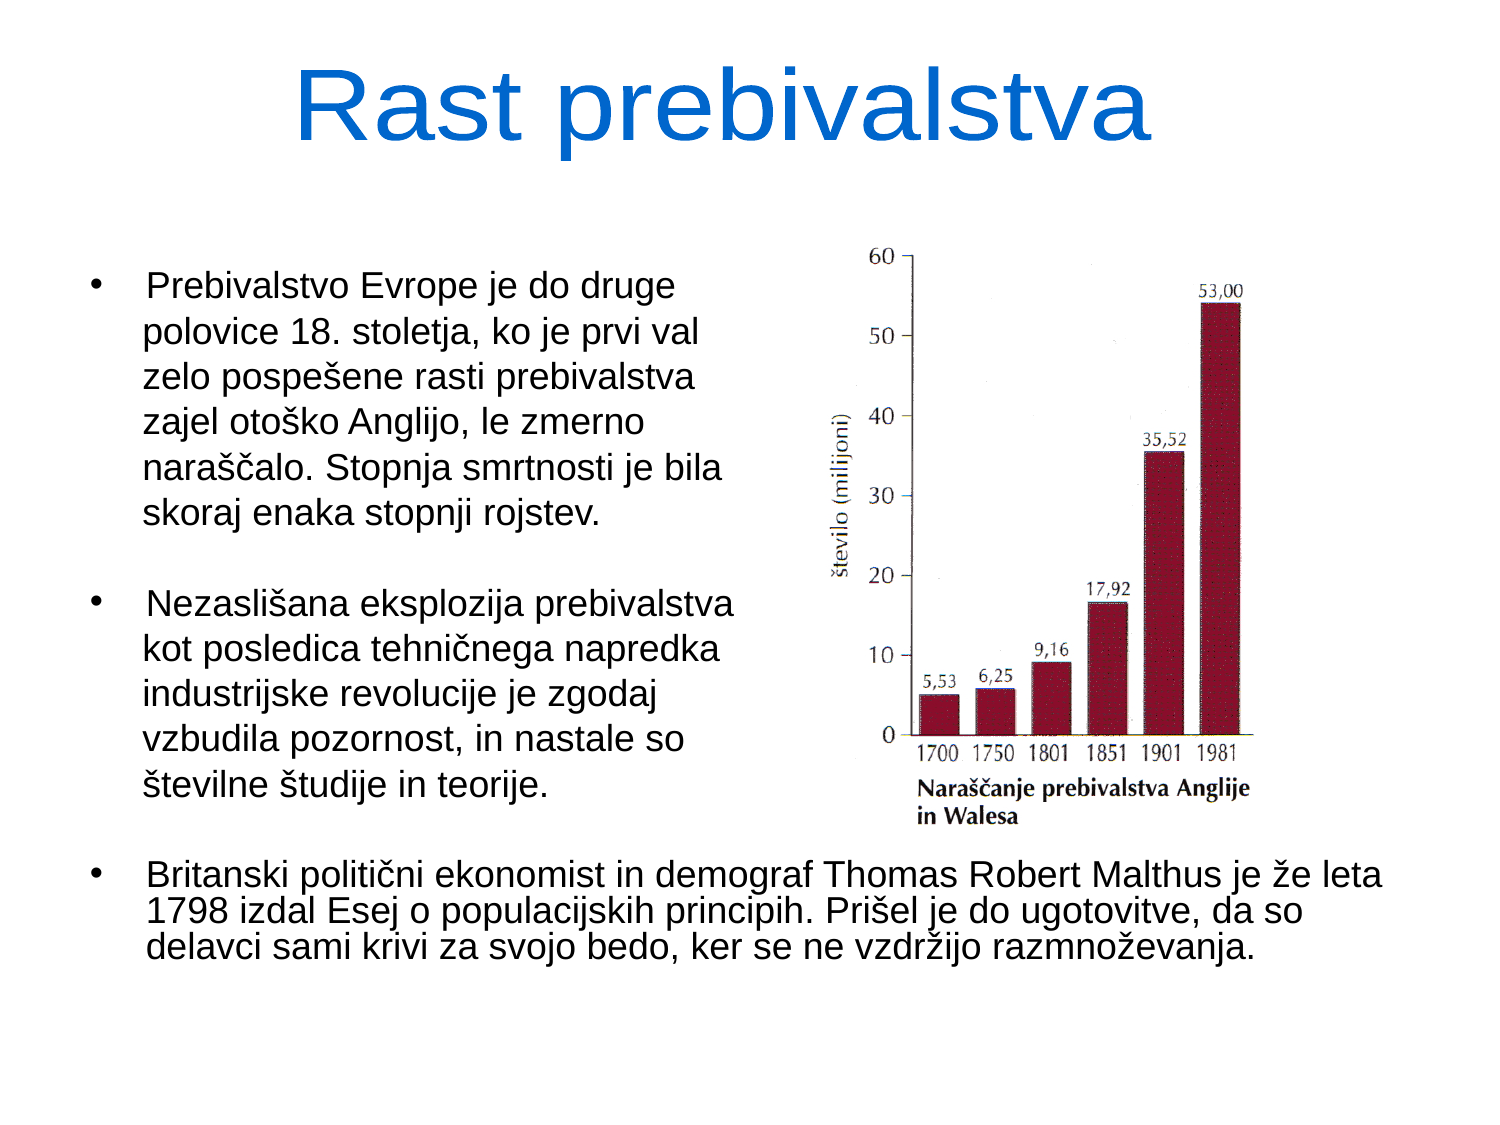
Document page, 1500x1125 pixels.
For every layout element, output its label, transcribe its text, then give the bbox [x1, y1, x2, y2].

picture [820, 231, 1274, 829]
list Prebivalstvo Evrope je do druge polovice 18. stoletja, ko je prvi val zelo pospešene rasti prebivalstva zajel otoško Anglijo, le zmerno naraščalo. Stopnja smrtnosti je bila skoraj enaka stopnji rojstev. Nezaslišana eksplozija prebivalstva kot posledica tehničnega napredka industrijske revolucije je zgodaj vzbudila pozornost, in nastale so številne študije in teorije. Britanski politični ekonomist in demograf Thomas Robert Malthus je že leta 1798 izdal Esej o populacijskih principih. Prišel je do ugotovitve, da so delavci sami krivi za svojo bedo, ker se ne vzdržijo razmnoževanja. [75, 262, 1425, 975]
